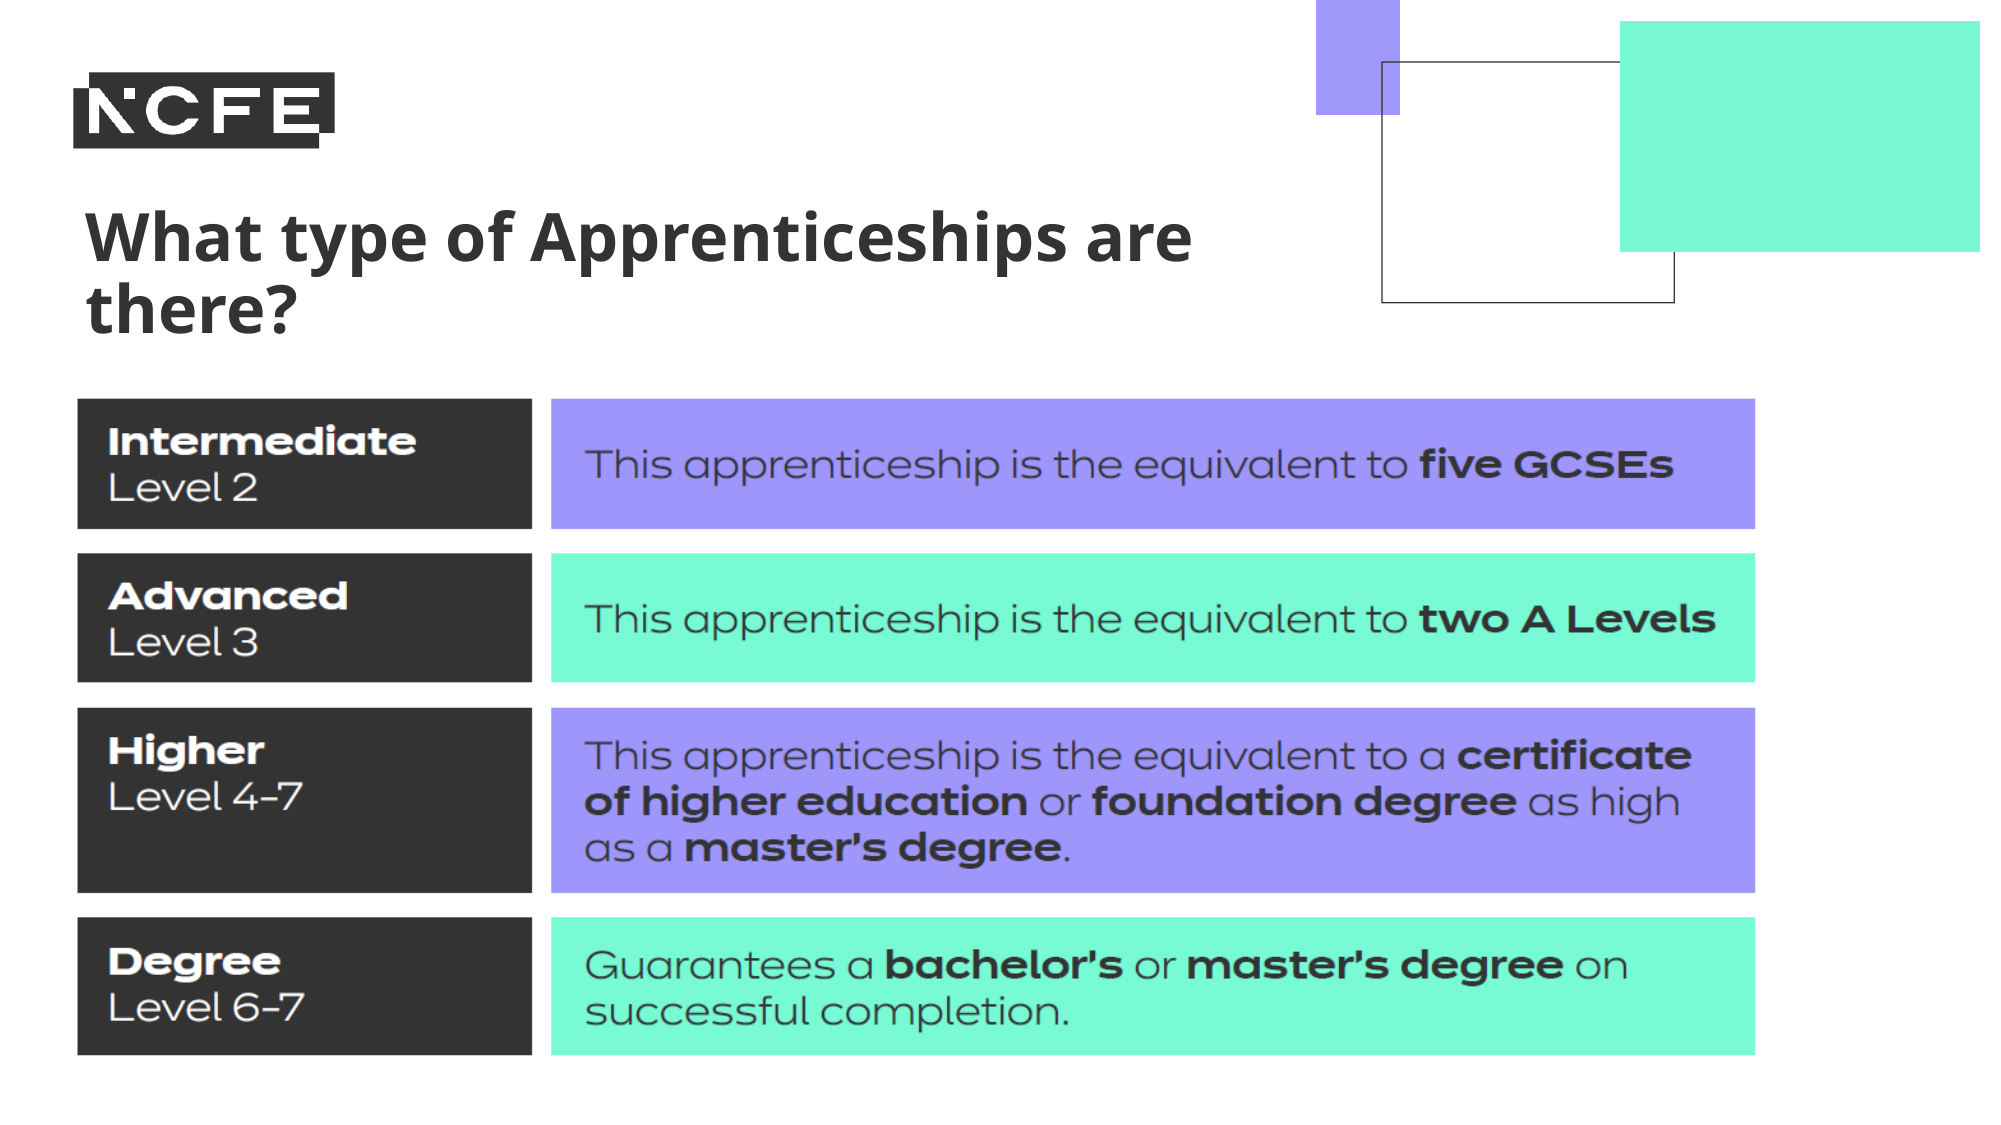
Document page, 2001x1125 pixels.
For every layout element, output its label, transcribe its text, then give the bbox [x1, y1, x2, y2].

title What type of Apprenticeships are there? [70, 196, 1311, 285]
picture [70, 381, 1763, 1063]
